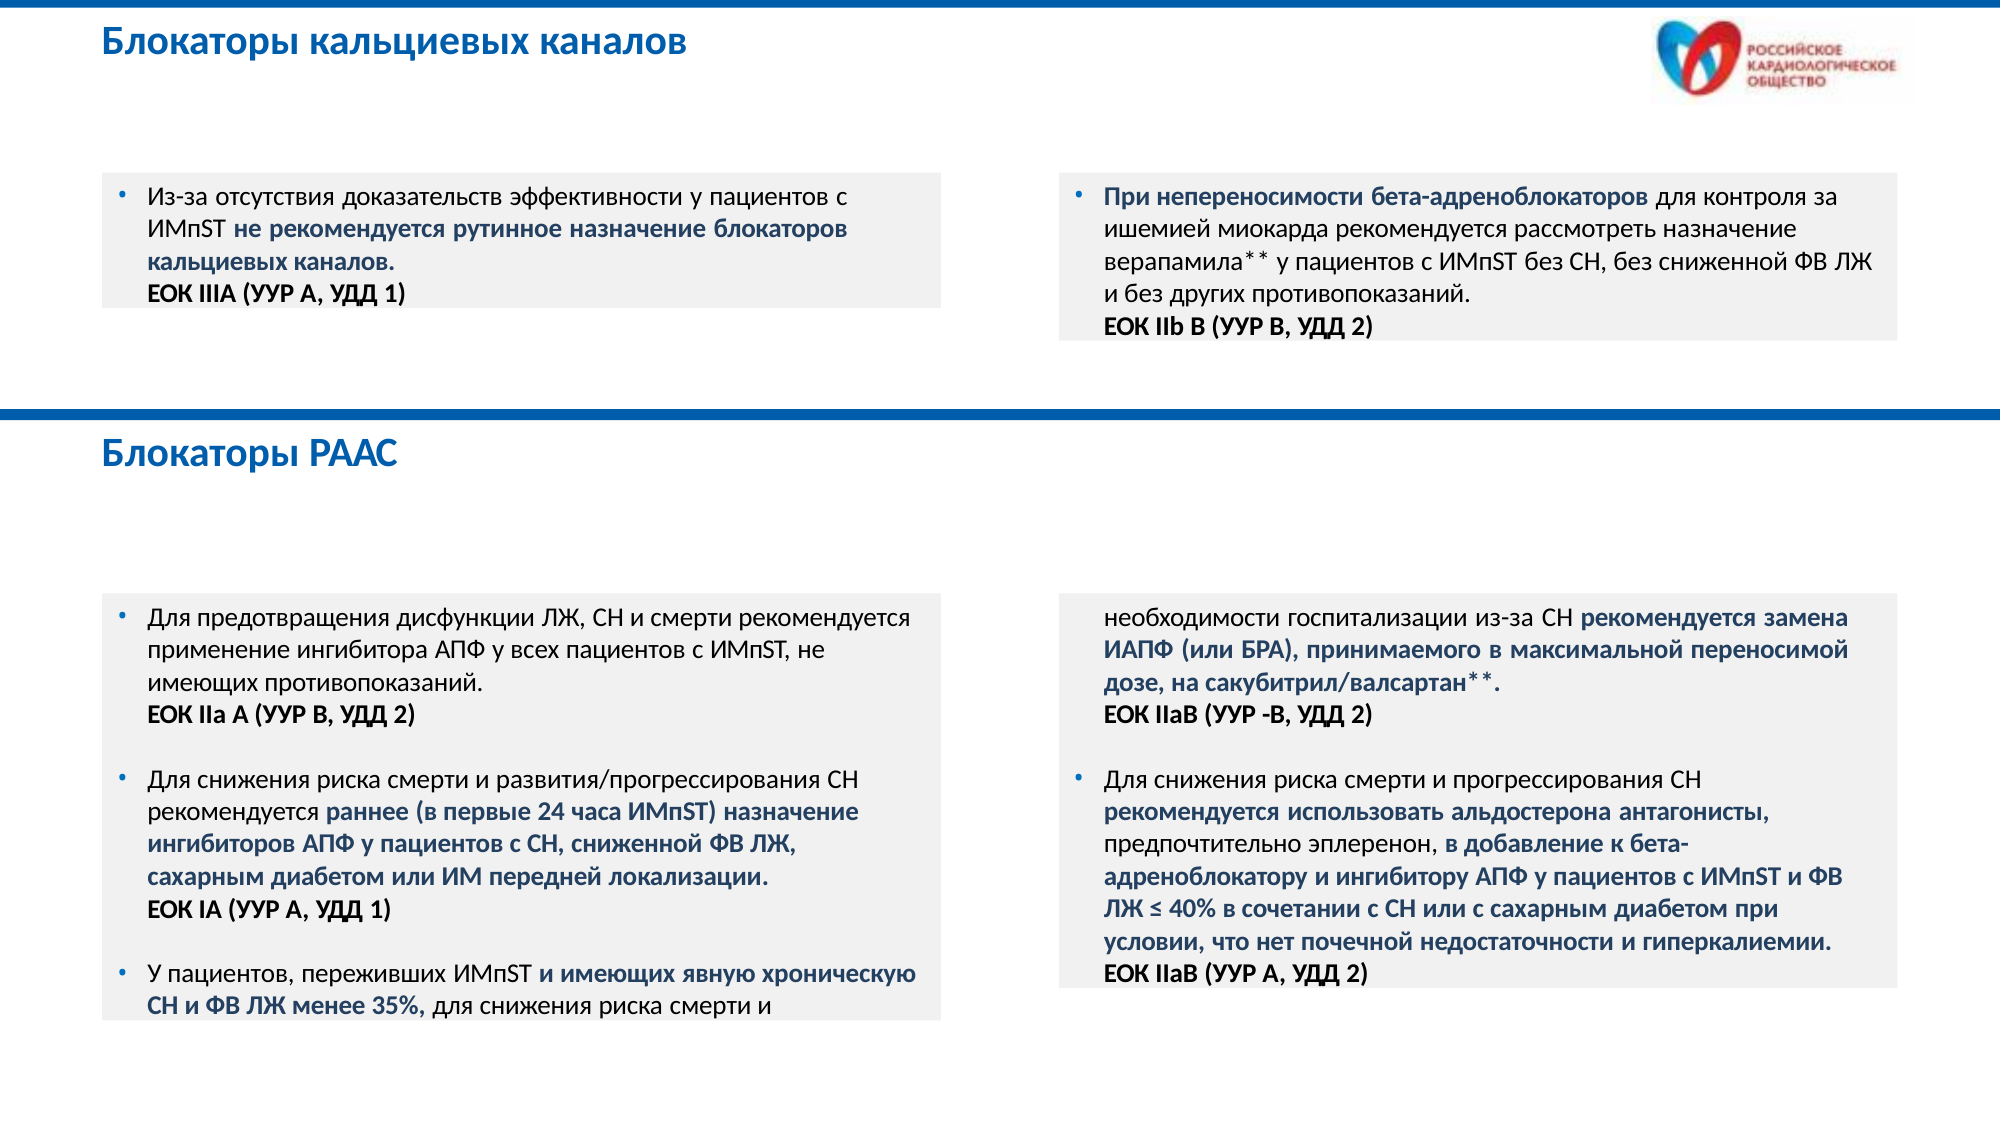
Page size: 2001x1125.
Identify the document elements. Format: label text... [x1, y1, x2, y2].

picture [1651, 16, 1914, 106]
text_box [0, 0, 2000, 8]
text_box Блокаторы РААС [99, 422, 403, 475]
text_box Из-за отсутствия доказательств эффективности у пациентов с ИМпST не рекомендуется рутинное назначение блокаторов кальциевых каналов. ЕОК IIIA (УУР А, УДД 1) [102, 172, 941, 309]
text_box [0, 409, 2000, 421]
title Блокаторы кальциевых каналов [99, 10, 691, 201]
text_box При непереносимости бета-адреноблокаторов для контроля за ишемией миокарда рекомендуется рассмотреть назначение верапамила** у пациентов с ИМпST без СН, без сниженной ФВ ЛЖ и без других противопоказаний. ЕОК IIb B (УУР В, УДД 2) [1058, 172, 1898, 341]
text_box необходимости госпитализации из-за СН рекомендуется замена ИАПФ (или БРА), принимаемого в максимальной переносимой дозе, на сакубитрил/валсартан**. ЕОК IIaB (УУР -B, УДД 2) Для снижения риска смерти и прогрессирования СН рекомендуется использовать альдостерона антагонисты, предпочтительно эплеренон, в добавление к бета- адреноблокатору и ингибитору АПФ у пациентов с ИМпST и ФВ ЛЖ ≤ 40% в сочетании с СН или с сахарным диабетом при условии, что нет почечной недостаточности и гиперкалиемии. ЕОК IIaB (УУР А, УДД 2) [1058, 593, 1898, 989]
text_box Для предотвращения дисфункции ЛЖ, СН и смерти рекомендуется применение ингибитора АПФ у всех пациентов с ИМпST, не имеющих противопоказаний. ЕОК IIa A (УУР B, УДД 2) Для снижения риска смерти и развития/прогрессирования СН рекомендуется раннее (в первые 24 часа ИМпST) назначение ингибиторов АПФ у пациентов с СН, сниженной ФВ ЛЖ, сахарным диабетом или ИМ передней локализации. ЕОК IA (УУР A, УДД 1) У пациентов, переживших ИМпST и имеющих явную хроническую СН и ФВ ЛЖ менее 35%, для снижения риска смерти и [102, 593, 941, 1021]
